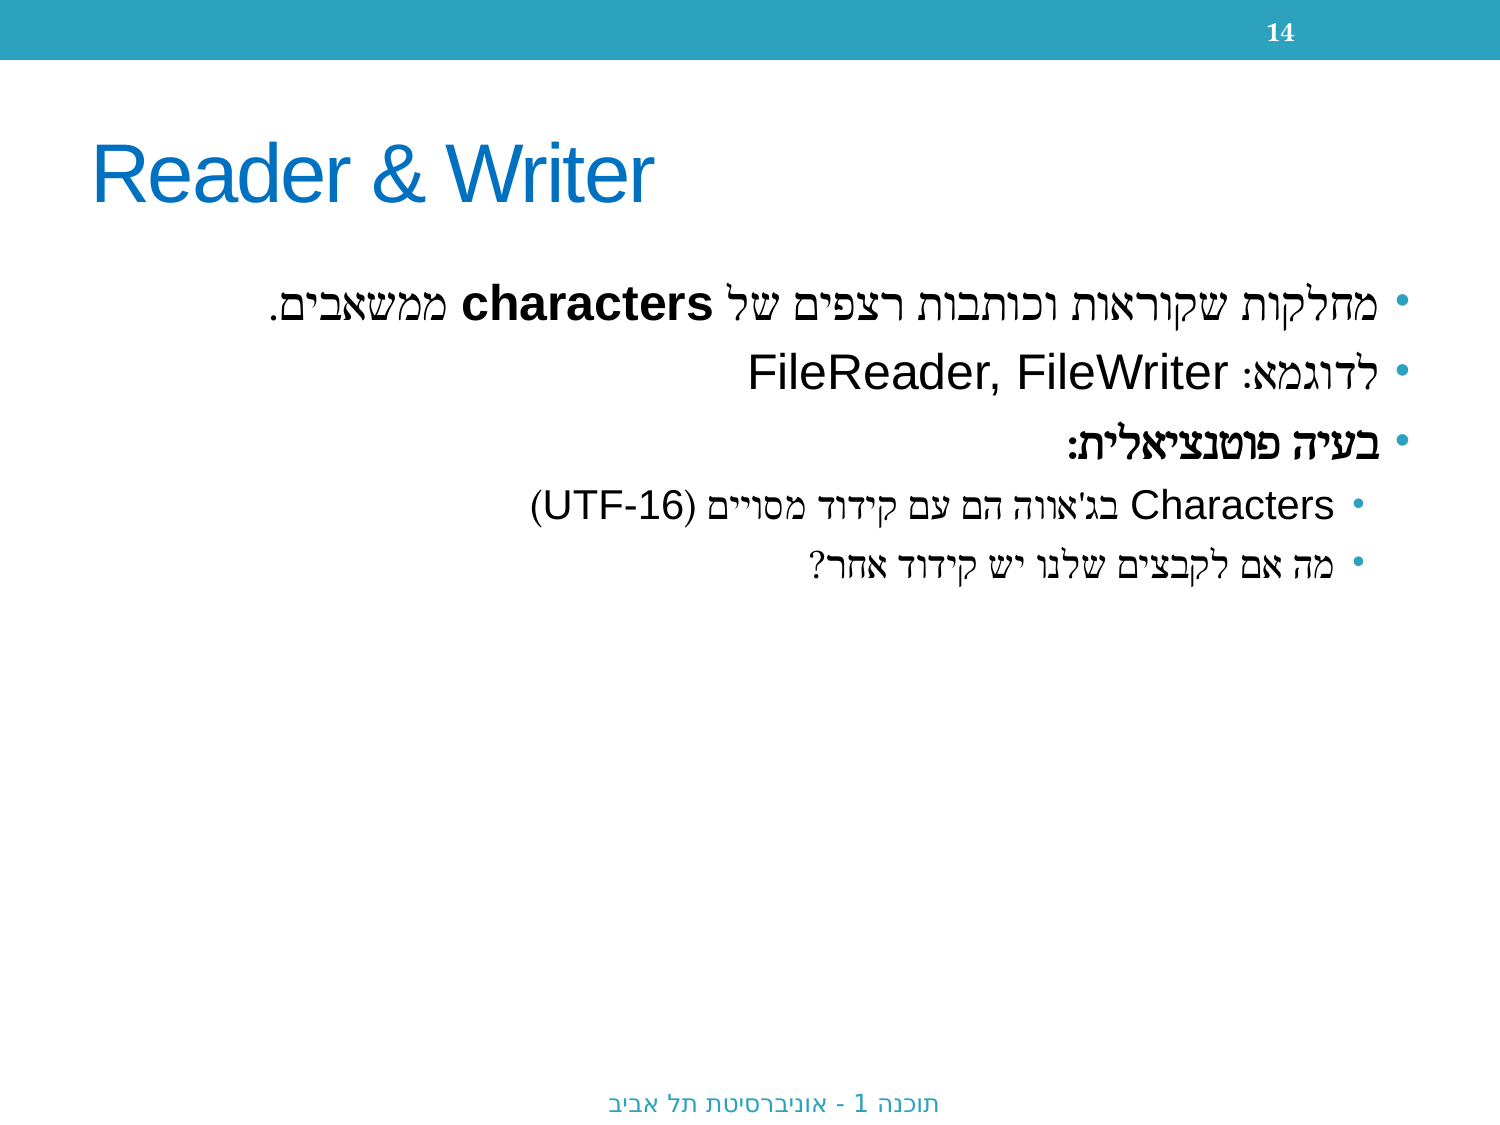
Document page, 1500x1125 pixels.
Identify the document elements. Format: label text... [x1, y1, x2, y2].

title Reader & Writer [75, 87, 1425, 250]
footer תוכנה 1 - אוניברסיטת תל אביב [436, 1075, 1112, 1125]
slide_number 14 [1250, 3, 1425, 57]
list מחלקות שקוראות וכותבות רצפים של characters ממשאבים. לדוגמא: FileReader, FileWriter בעיה פוטנציאלית: Characters בג'אווה הם עם קידוד מסויים (UTF-16) מה אם לקבצים שלנו יש קידוד אחר? [75, 262, 1425, 1063]
